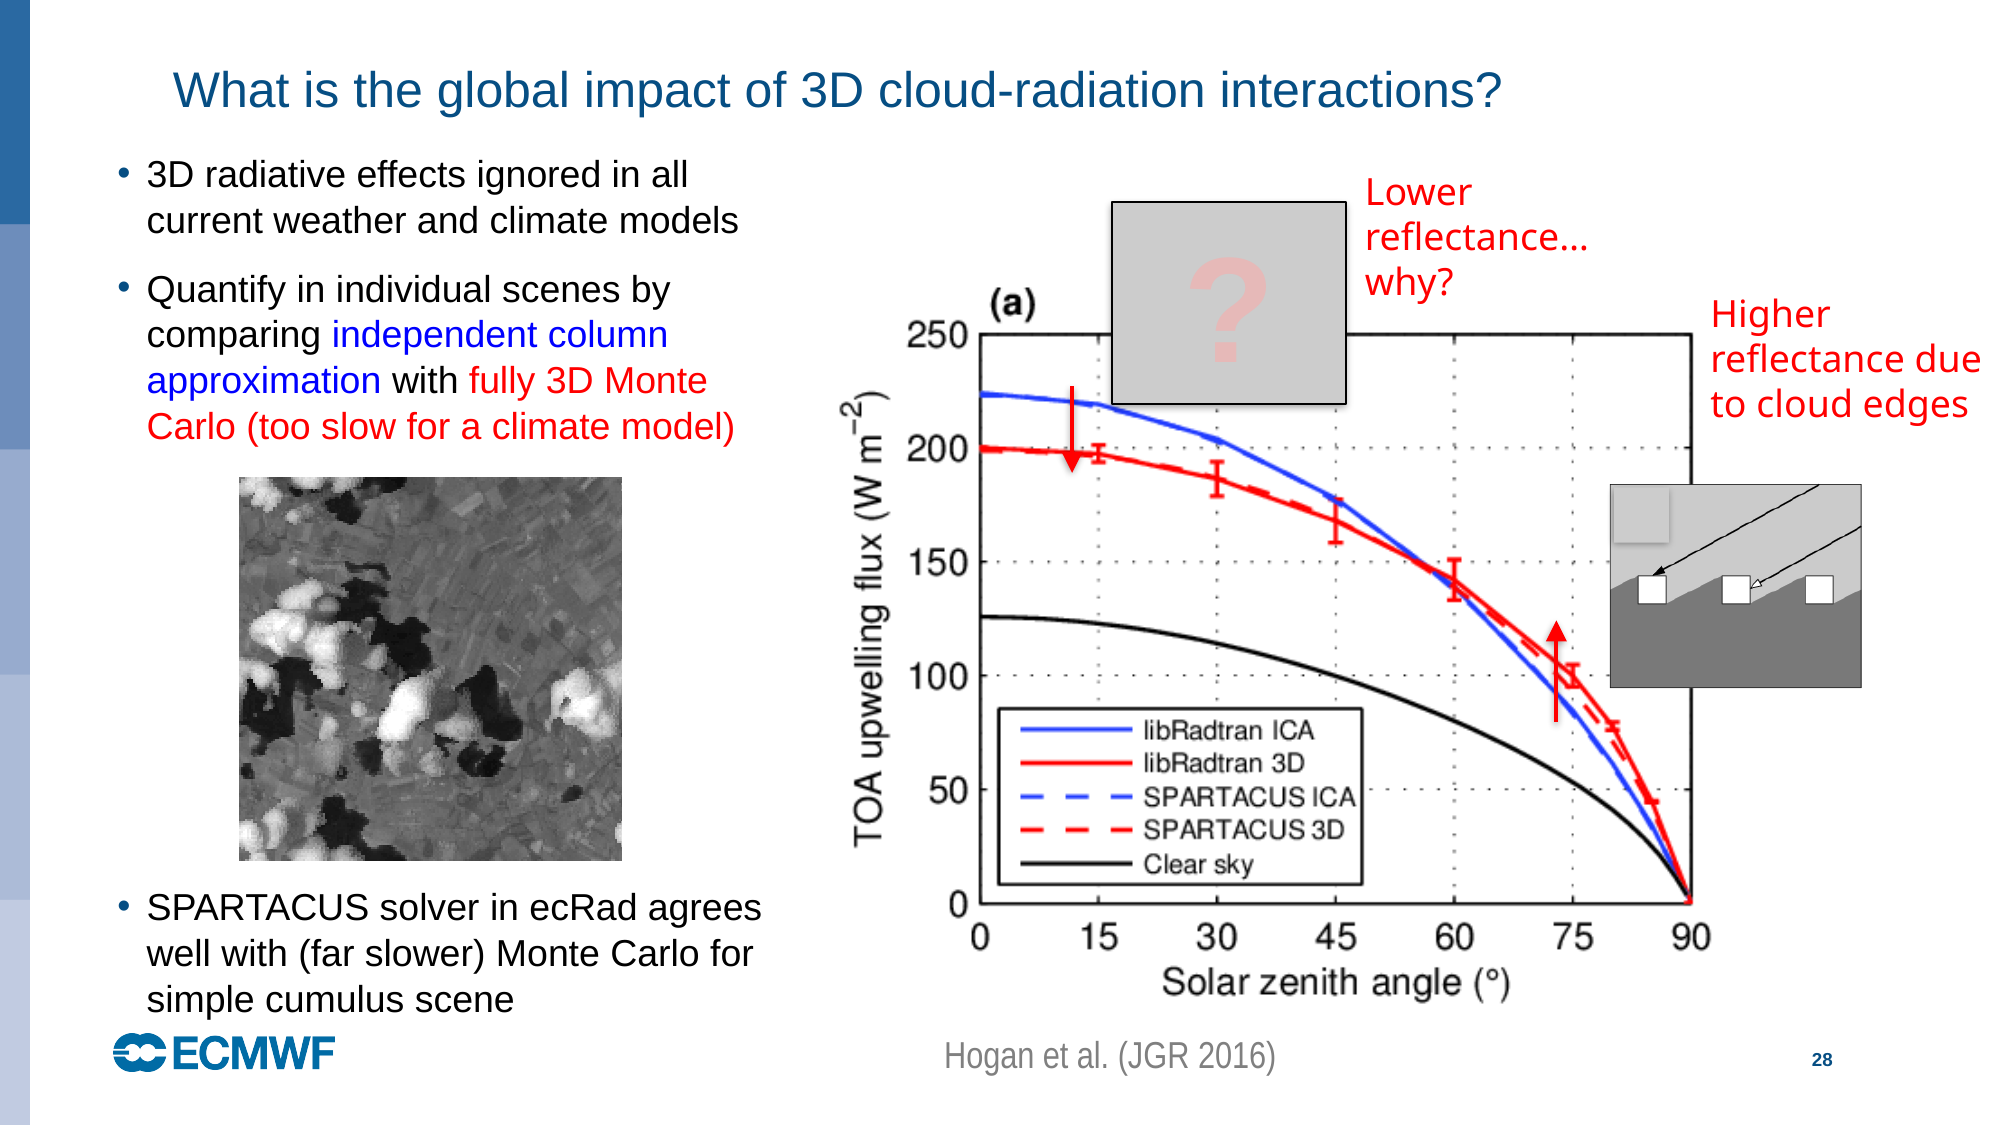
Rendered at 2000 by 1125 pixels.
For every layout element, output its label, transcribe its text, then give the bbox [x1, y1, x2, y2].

list 3D radiative effects ignored in all current weather and climate models Quantify in individual scenes by comparing independent column approximation with fully 3D Monte Carlo (too slow for a climate model) SPARTACUS solver in ecRad agrees well with (far slower) Monte Carlo for simple cumulus scene [117, 149, 802, 1071]
picture [822, 259, 1739, 1017]
text_box ? [1111, 201, 1347, 258]
picture [0, 0, 30, 1125]
slide_number 28 [1645, 1034, 2000, 1071]
text_box Hogan et al. (JGR 2016) [929, 1025, 1292, 1084]
text_box Lower reflectance… why? [1350, 160, 1654, 258]
picture [113, 1033, 117, 1052]
picture [238, 477, 622, 861]
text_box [1609, 481, 1867, 689]
picture [113, 1055, 126, 1072]
text_box Higher reflectance due to cloud edges [1744, 282, 2000, 433]
title What is the global impact of 3D cloud-radiation interactions? [172, 59, 1815, 120]
